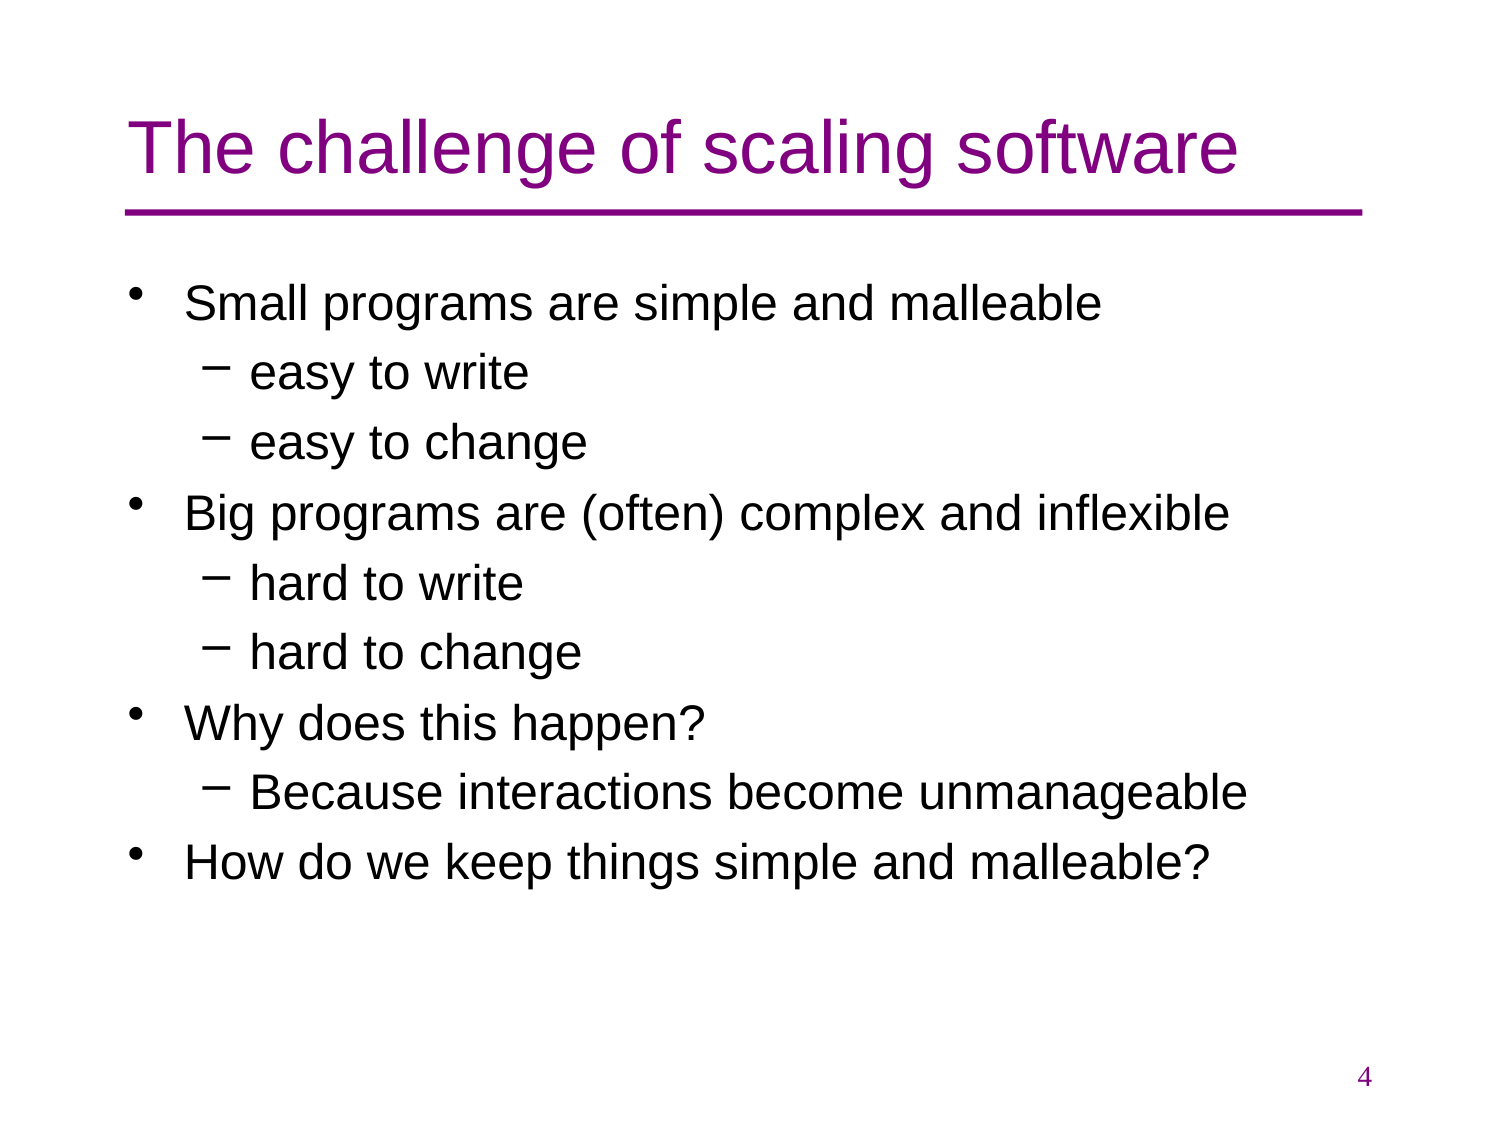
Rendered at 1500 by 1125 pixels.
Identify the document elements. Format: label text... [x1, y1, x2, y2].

list Small programs are simple and malleable easy to write easy to change Big programs are (often) complex and inflexible hard to write hard to change Why does this happen? Because interactions become unmanageable How do we keep things simple and malleable? [112, 262, 1388, 1000]
title The challenge of scaling software [112, 50, 1388, 238]
slide_number 4 [1074, 1049, 1388, 1125]
